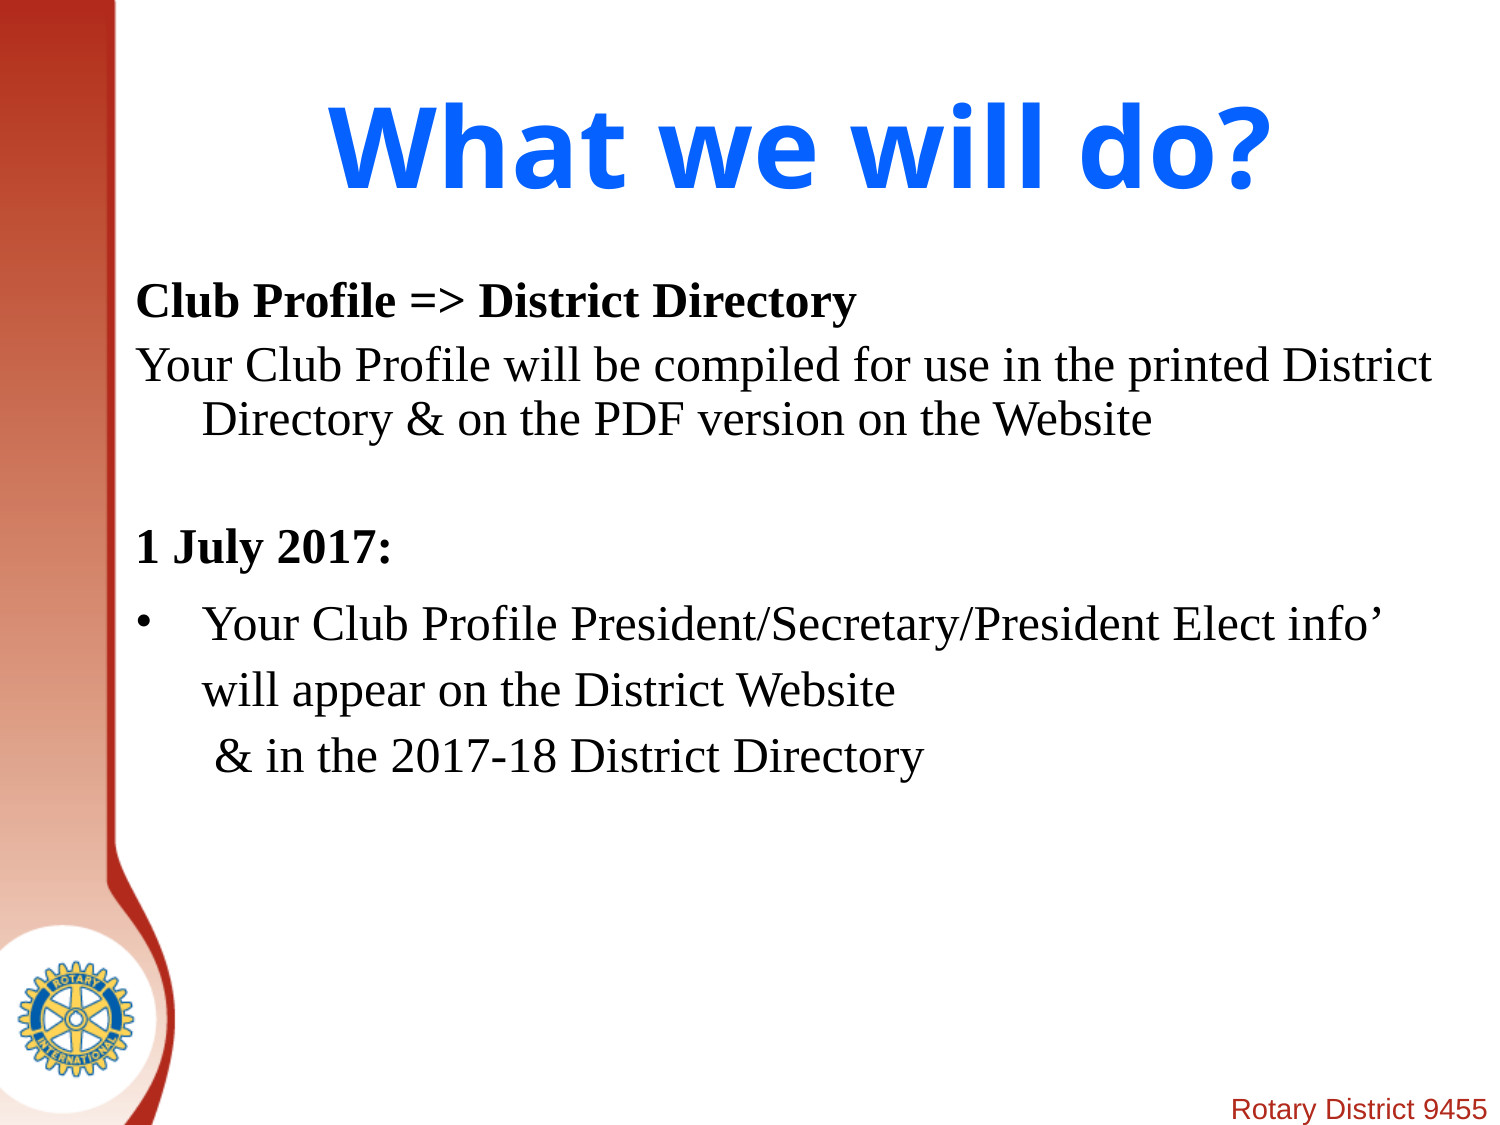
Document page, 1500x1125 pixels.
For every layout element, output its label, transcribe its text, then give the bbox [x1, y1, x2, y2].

list Club Profile => District Directory Your Club Profile will be compiled for use in the printed District Directory & on the PDF version on the Website 1 July 2017: Your Club Profile President/Secretary/President Elect info’ will appear on the District Website & in the 2017-18 District Directory [120, 267, 1468, 1071]
title What we will do? [164, 24, 1437, 263]
picture [0, 0, 1500, 1125]
